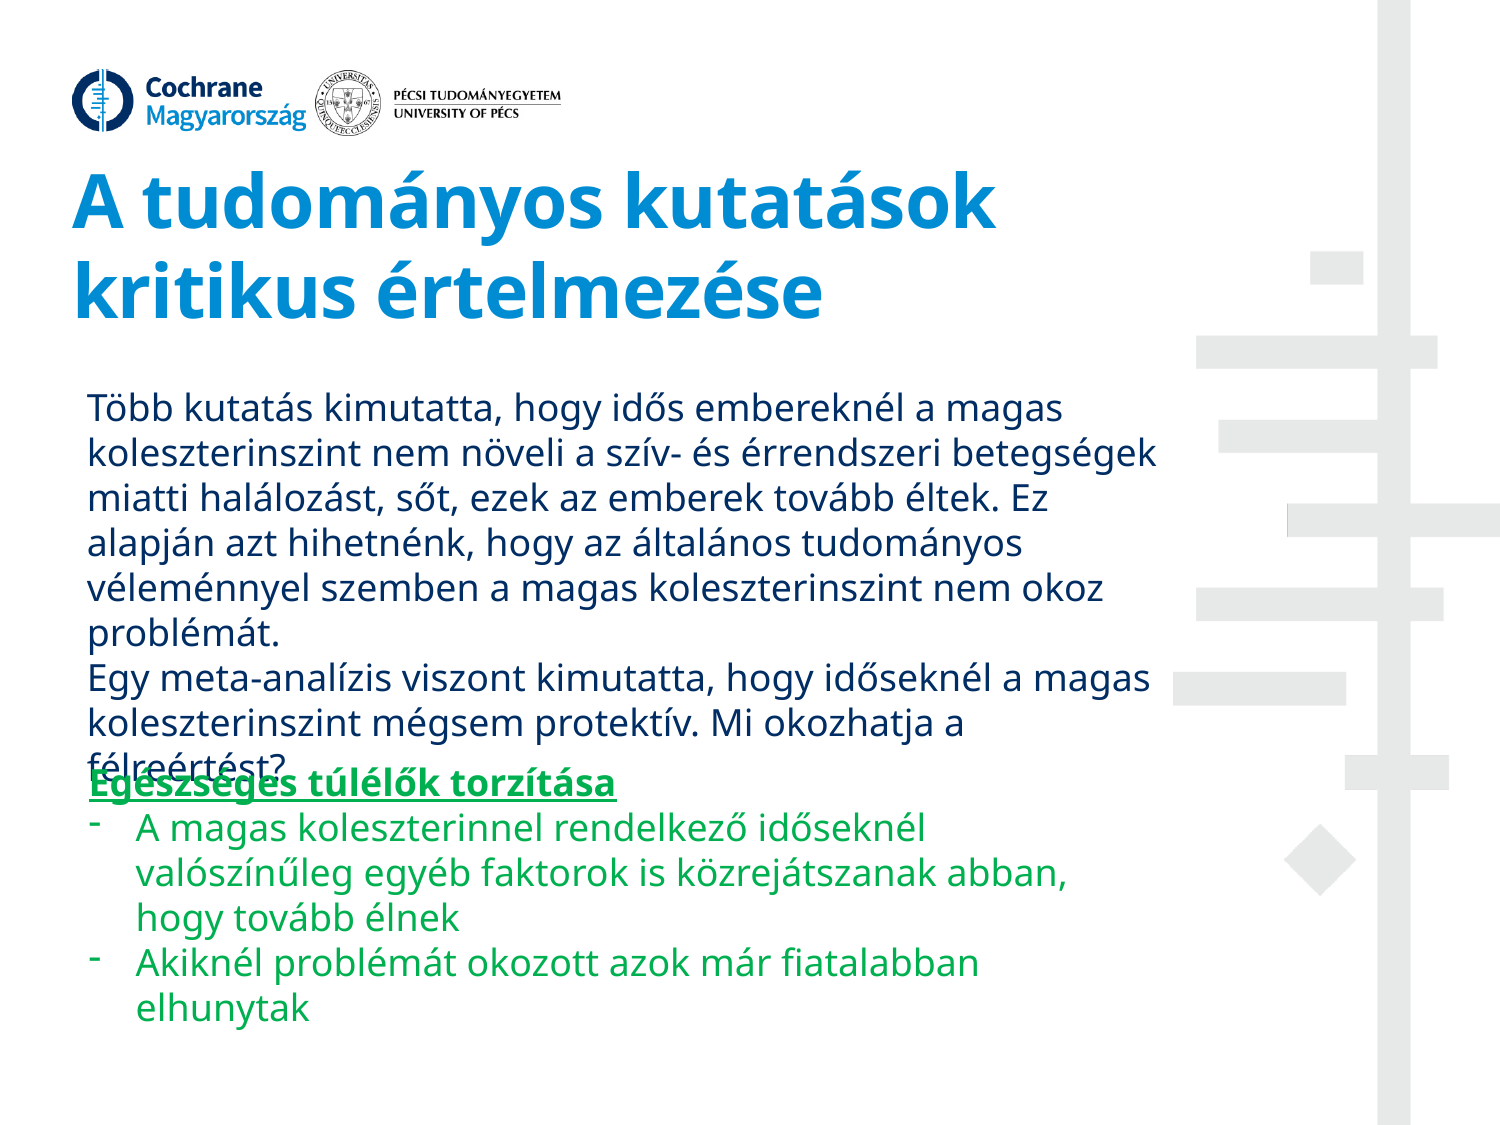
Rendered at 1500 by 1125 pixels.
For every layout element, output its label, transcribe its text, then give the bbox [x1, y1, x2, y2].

picture [72, 69, 306, 135]
picture [315, 69, 562, 136]
text_box Egészséges túlélők torzítása A magas koleszterinnel rendelkező időseknél valószínűleg egyéb faktorok is közrejátszanak abban, hogy tovább élnek Akiknél problémát okozott azok már fiatalabban elhunytak [73, 751, 1167, 1082]
picture [1173, 0, 1500, 1125]
text_box Több kutatás kimutatta, hogy idős embereknél a magas koleszterinszint nem növeli a szív- és érrendszeri betegségek miatti halálozást, sőt, ezek az emberek tovább éltek. Ez alapján azt hihetnénk, hogy az általános tudományos véleménnyel szemben a magas koleszterinszint nem okoz problémát. Egy meta-analízis viszont kimutatta, hogy időseknél a magas koleszterinszint mégsem protektív. Mi okozhatja a félreértést? [72, 376, 1192, 796]
picture [298, 113, 306, 123]
title A tudományos kutatások kritikus értelmezése [72, 230, 1076, 335]
